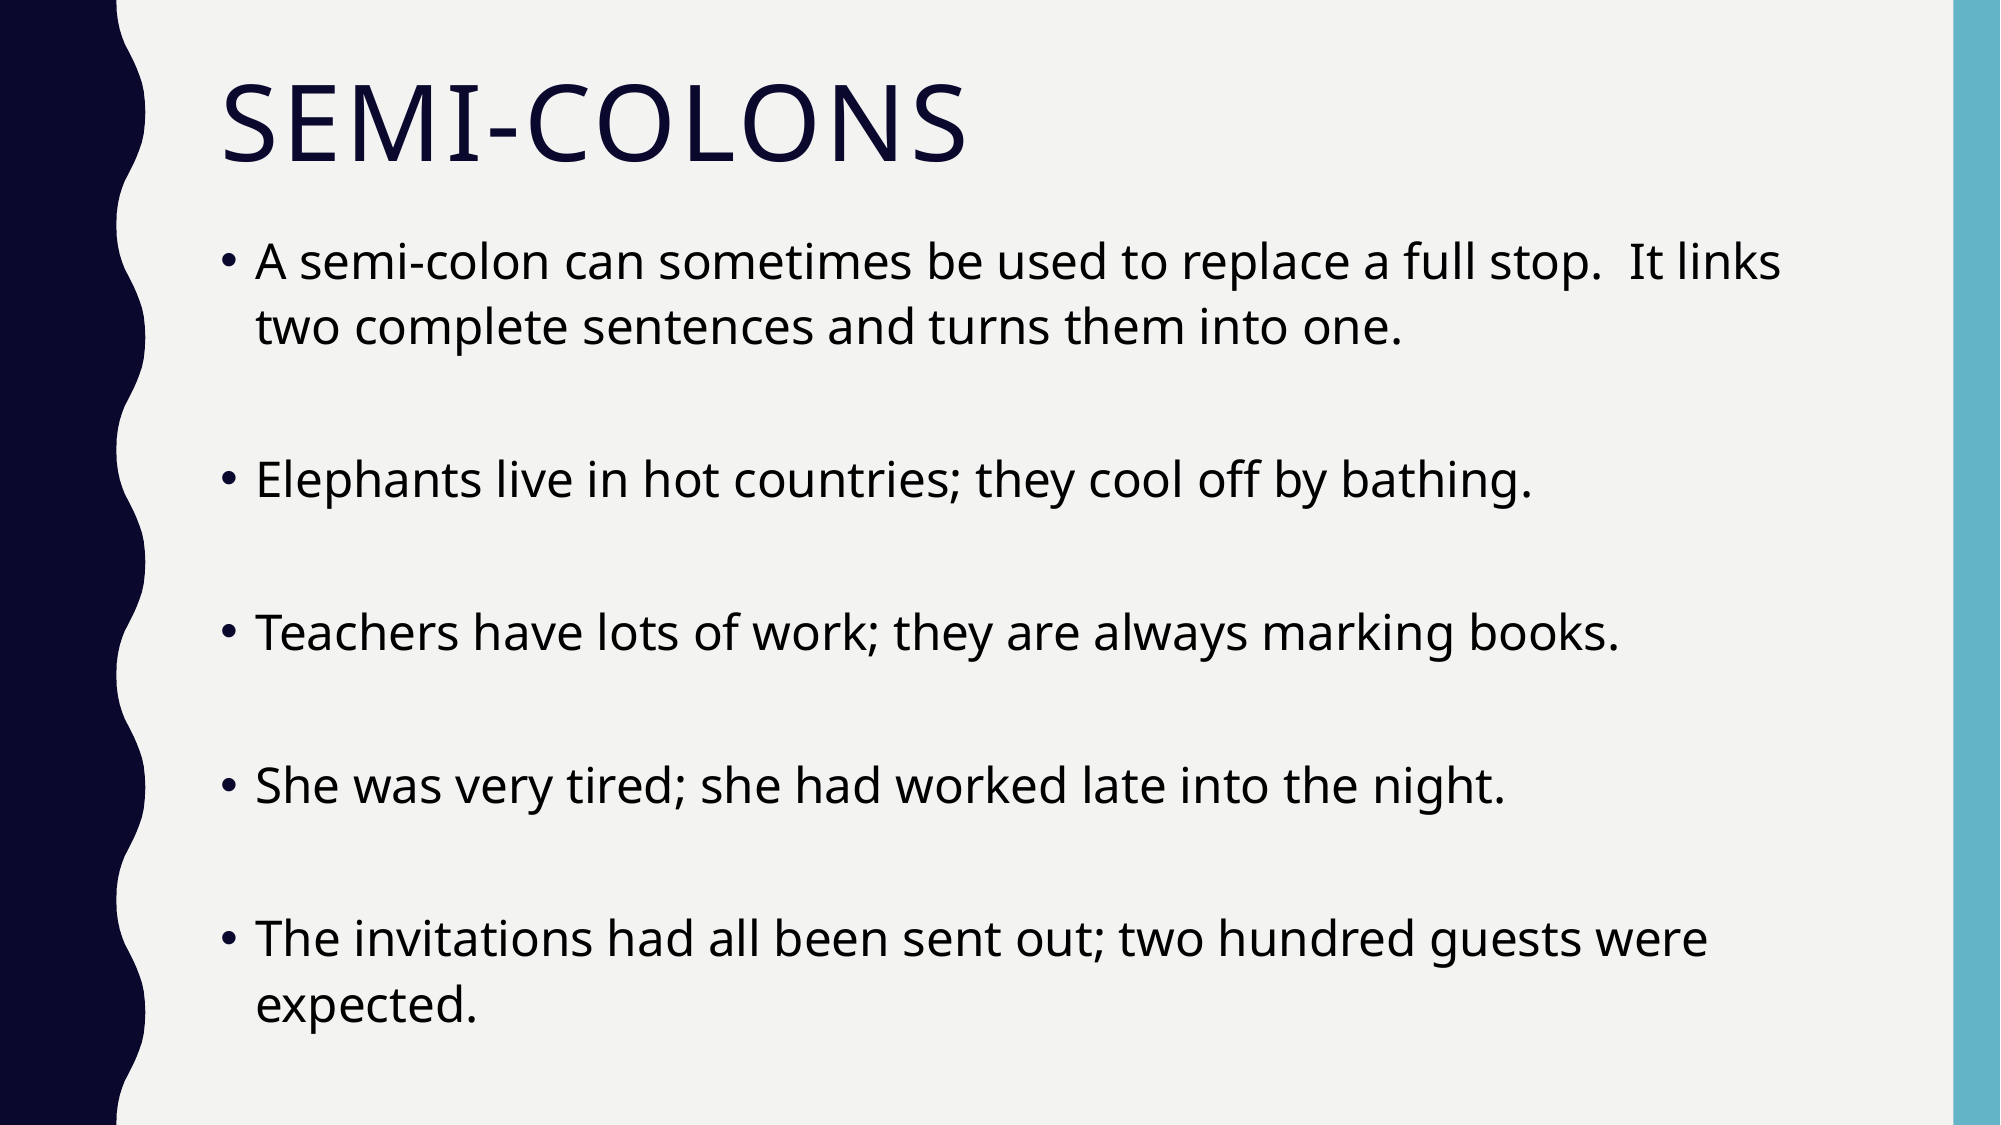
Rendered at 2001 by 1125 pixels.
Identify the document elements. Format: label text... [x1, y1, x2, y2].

list A semi-colon can sometimes be used to replace a full stop. It links two complete sentences and turns them into one. Elephants live in hot countries; they cool off by bathing. Teachers have lots of work; they are always marking books. She was very tired; she had worked late into the night. The invitations had all been sent out; two hundred guests were expected. [205, 216, 1875, 1045]
title Semi-colons [205, 62, 1875, 216]
